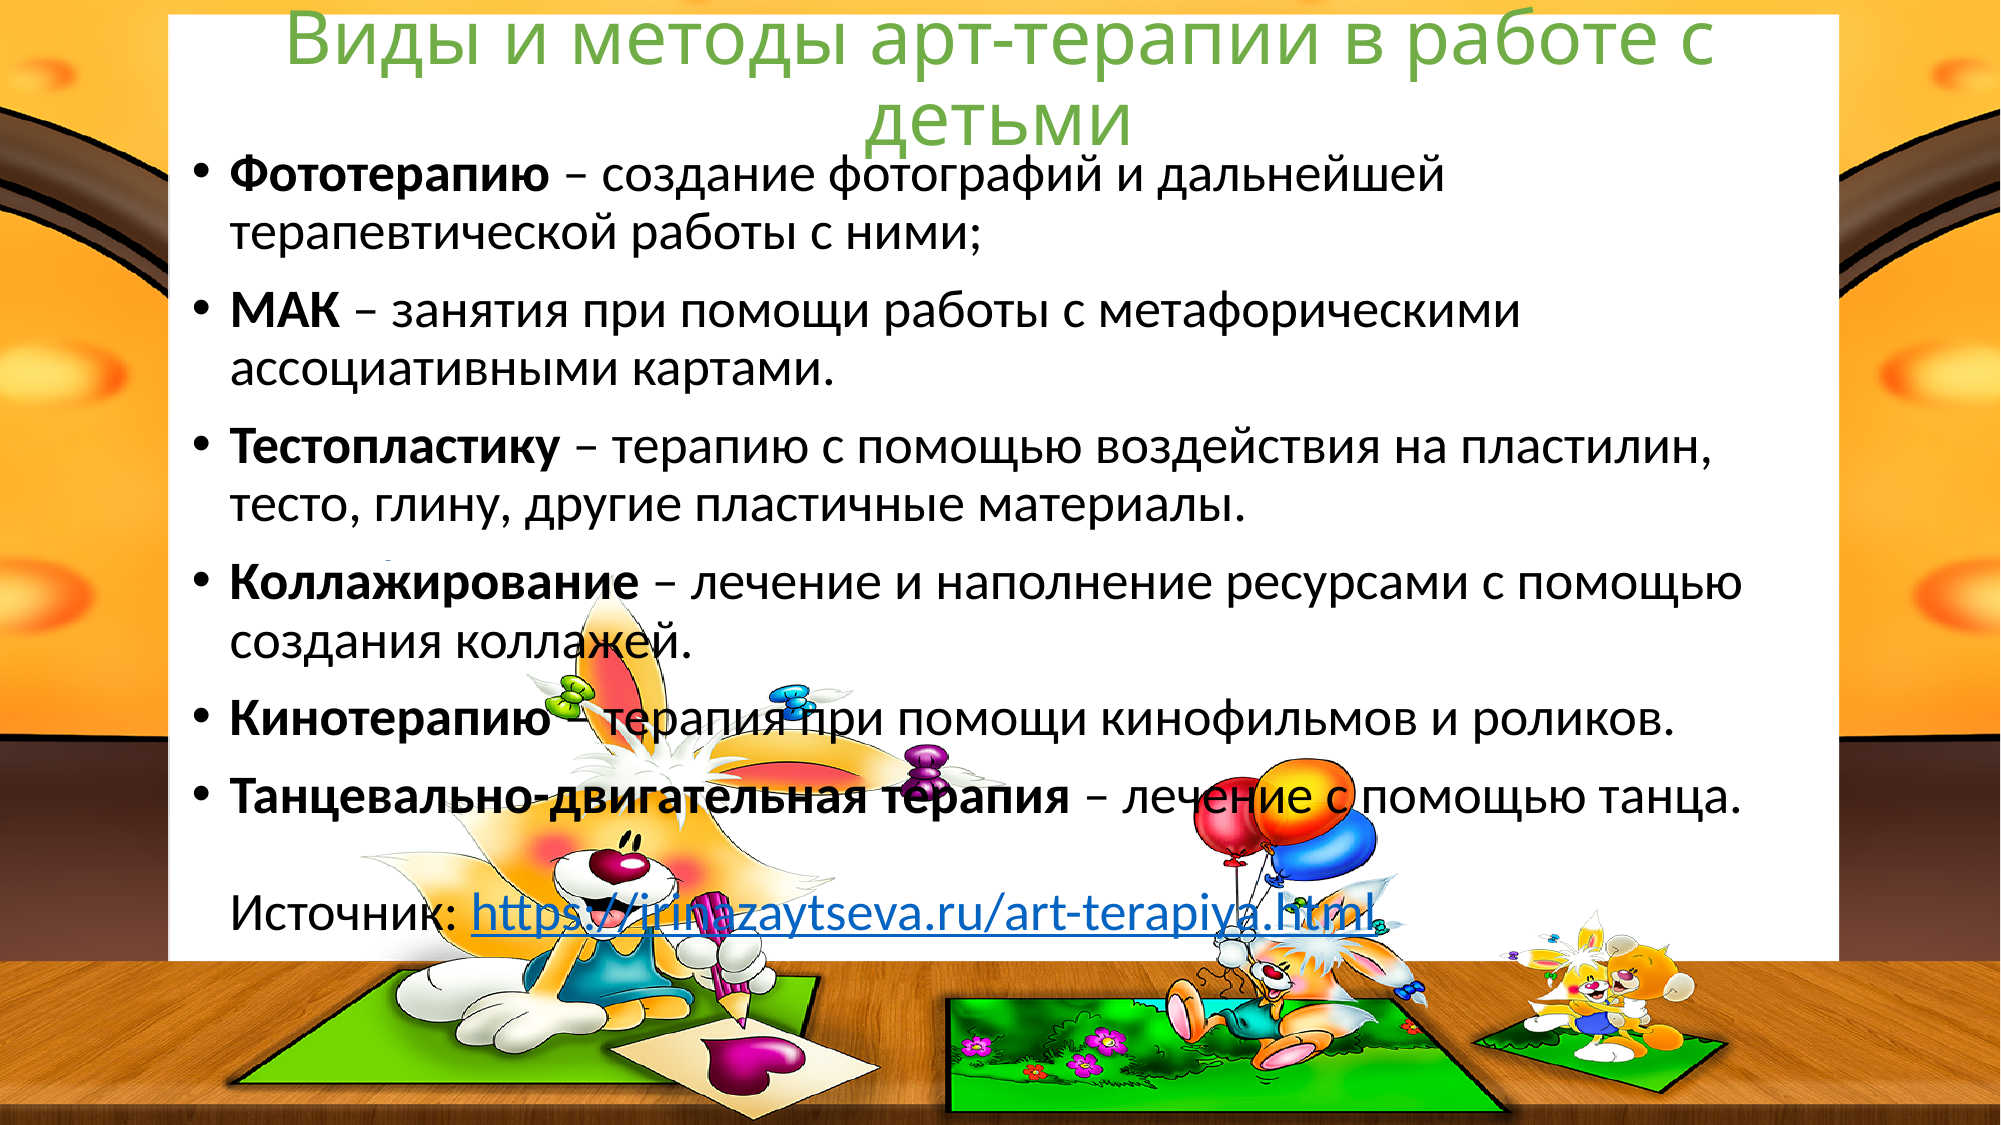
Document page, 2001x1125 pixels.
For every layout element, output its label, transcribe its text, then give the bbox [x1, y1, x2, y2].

title Виды и методы арт-терапии в работе с детьми [176, 24, 1824, 136]
picture [0, 0, 2001, 1125]
list Фототерапию – создание фотографий и дальнейшей терапевтической работы с ними; МАК – занятия при помощи работы с метафорическими ассоциативными картами. Тестопластику – терапию с помощью воздействия на пластилин, тесто, глину, другие пластичные материалы. Коллажирование – лечение и наполнение ресурсами с помощью создания коллажей. Кинотерапию – терапия при помощи кинофильмов и роликов. Танцевально-двигательная терапия – лечение с помощью танца. Источник: https://irinazaytseva.ru/art-terapiya.html [176, 136, 1842, 1014]
